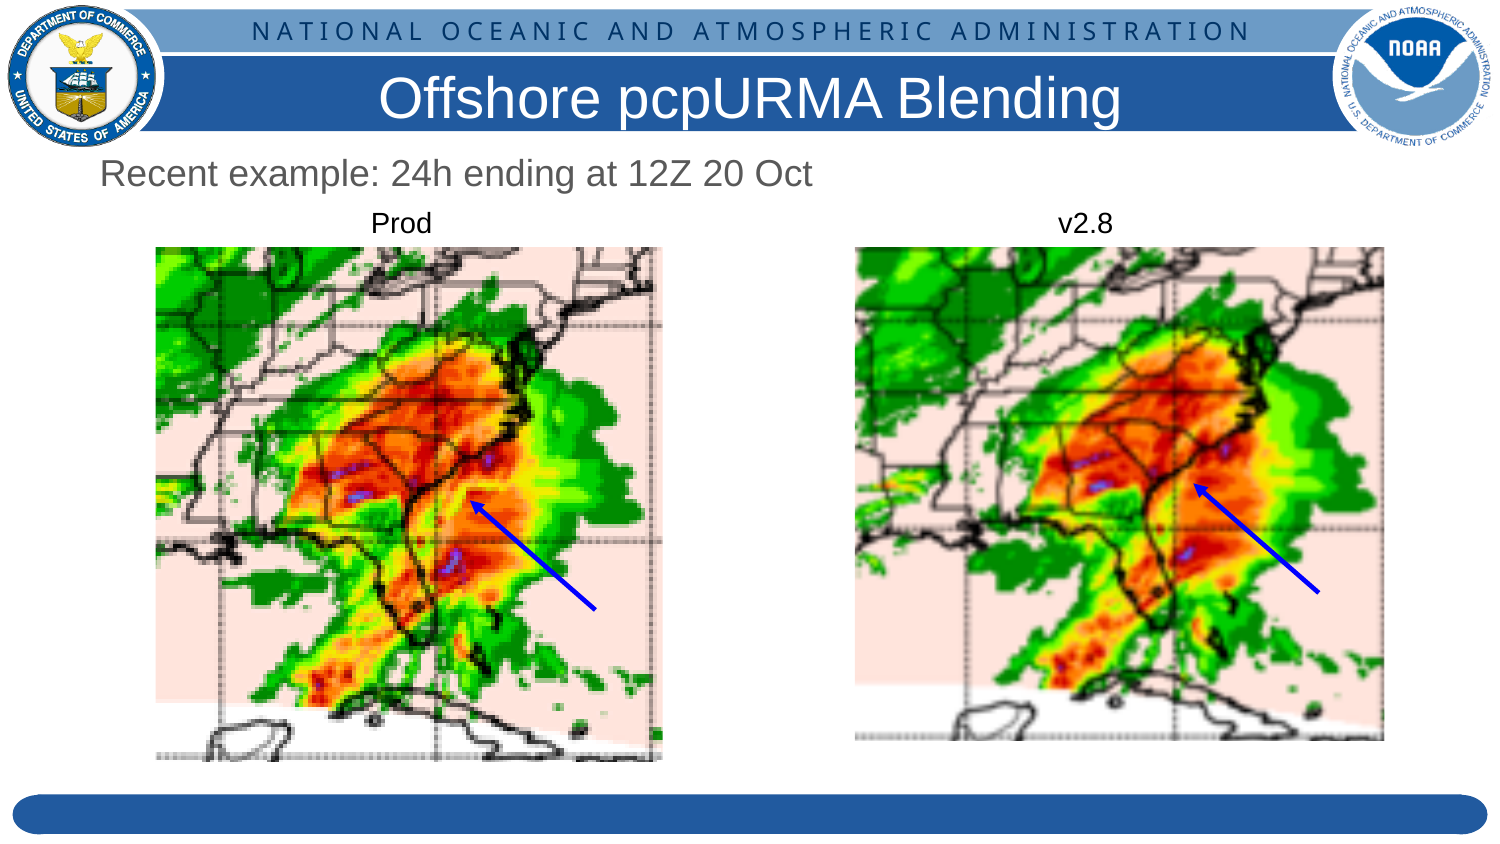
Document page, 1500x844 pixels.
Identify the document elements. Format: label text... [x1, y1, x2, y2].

picture [1337, 3, 1494, 149]
picture [155, 247, 663, 762]
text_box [469, 500, 596, 611]
picture [7, 5, 156, 147]
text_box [1193, 483, 1320, 594]
list Recent example: 24h ending at 12Z 20 Oct [84, 127, 1483, 777]
title Offshore pcpURMA Blending [225, 62, 1278, 127]
text_box Prod v2.8 [355, 189, 1272, 296]
picture [854, 247, 1385, 741]
